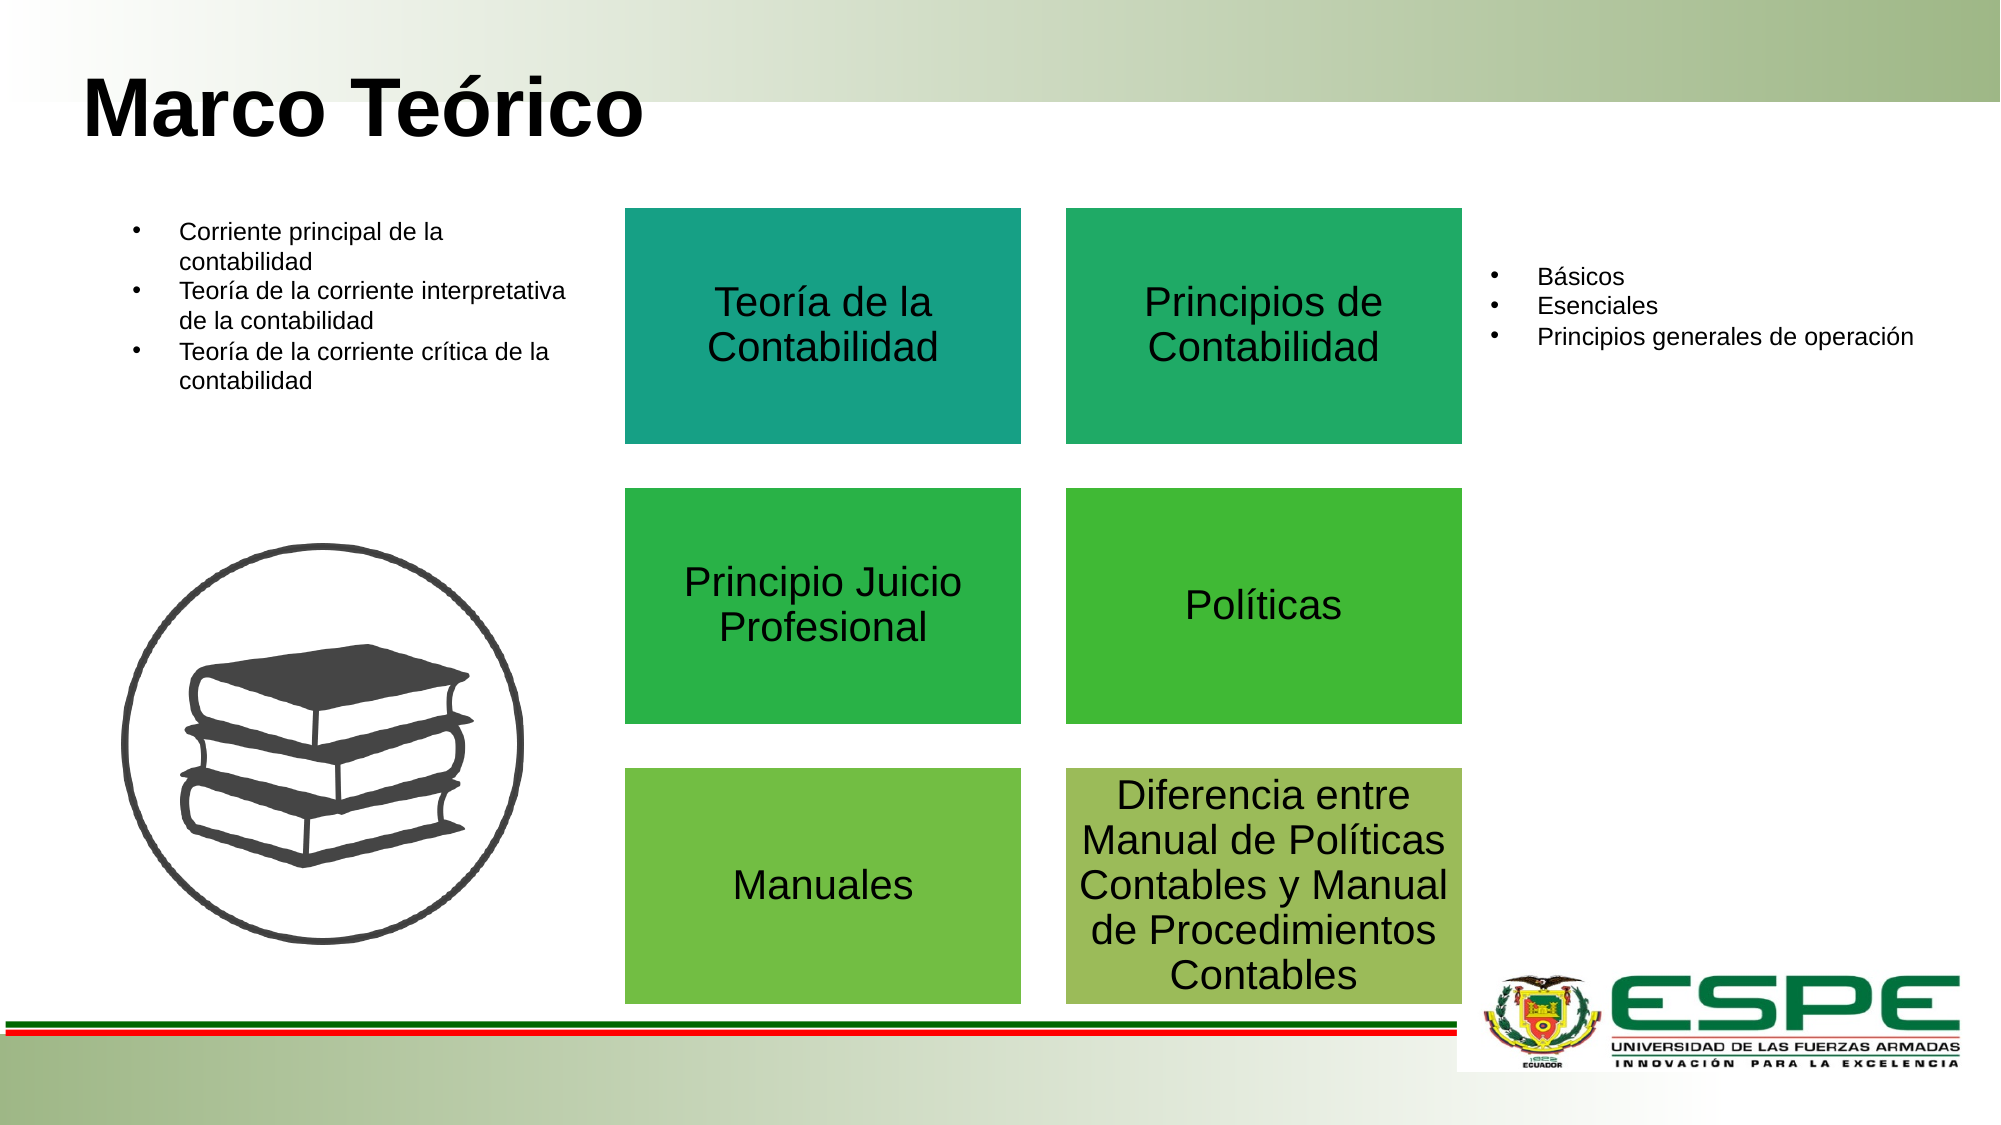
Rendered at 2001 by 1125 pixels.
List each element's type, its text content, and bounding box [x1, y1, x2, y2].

text_box Corriente principal de la contabilidad Teoría de la corriente interpretativa de la contabilidad Teoría de la corriente crítica de la contabilidad [107, 240, 415, 400]
picture [1456, 968, 1994, 1072]
text_box Marco Teórico [67, 52, 816, 161]
picture [109, 530, 533, 954]
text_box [420, 204, 1667, 1008]
text_box Básicos Esenciales Principios generales de operación [1671, 240, 1950, 400]
